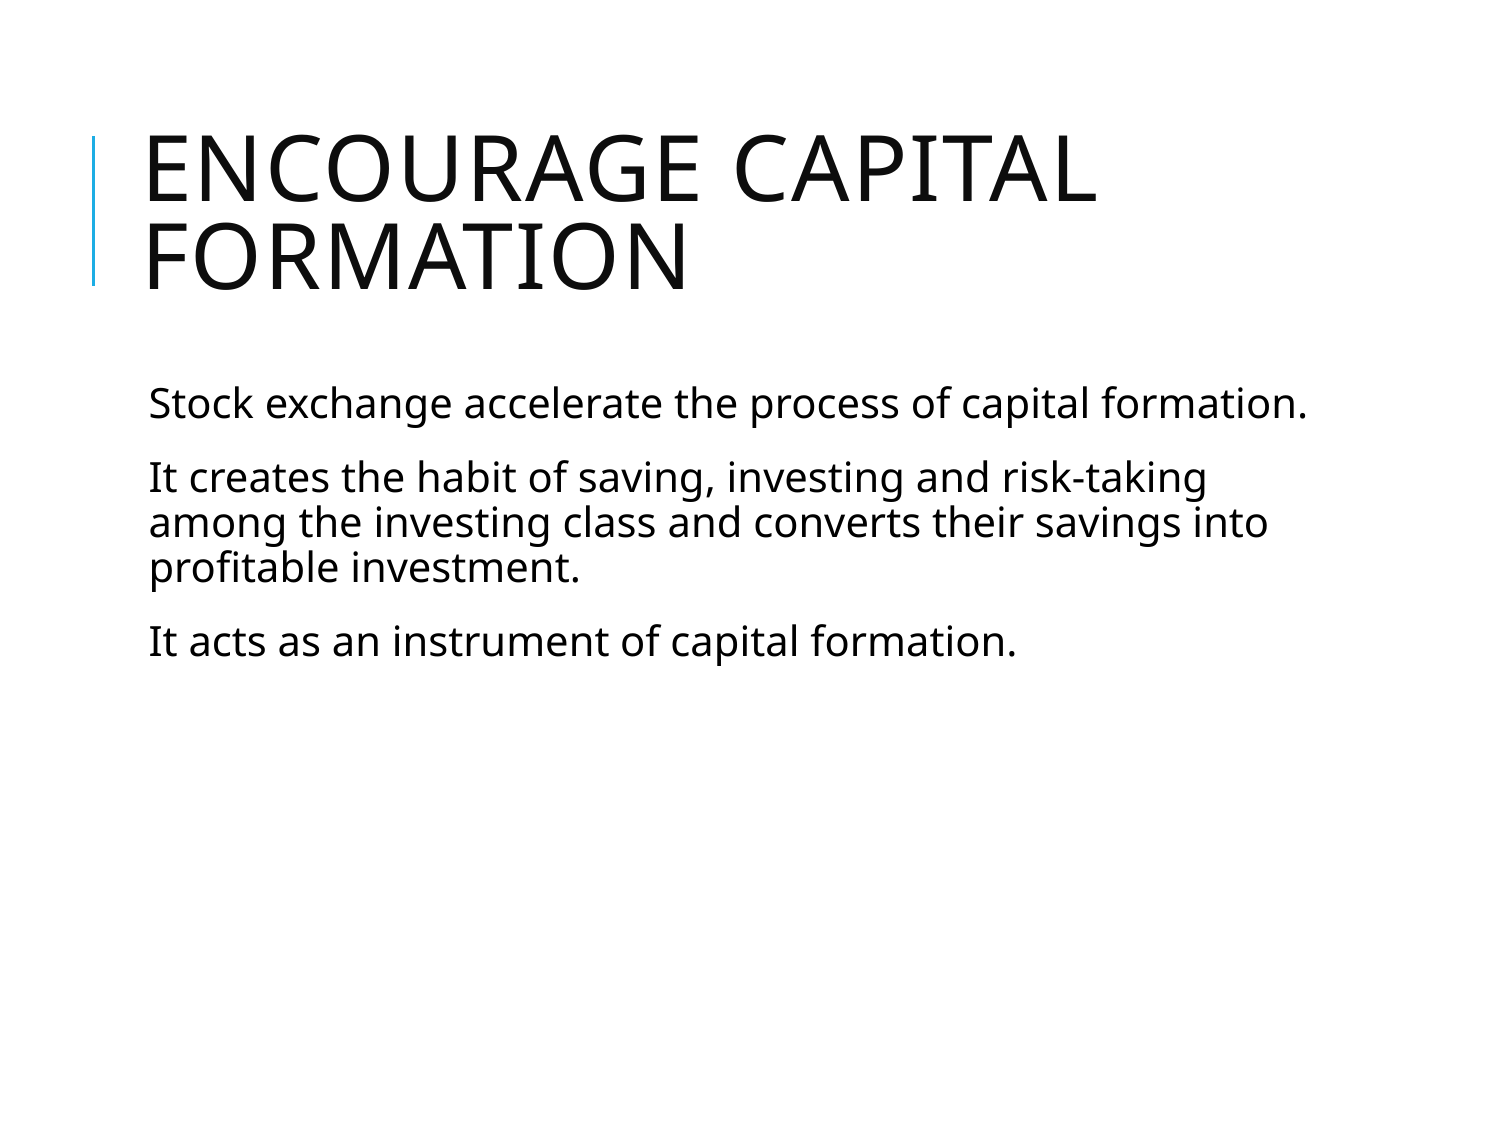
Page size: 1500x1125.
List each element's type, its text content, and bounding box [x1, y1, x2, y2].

title Encourage capital formation [126, 96, 1322, 342]
list Stock exchange accelerate the process of capital formation. It creates the habit of saving, investing and risk-taking among the investing class and converts their savings into profitable investment. It acts as an instrument of capital formation. [126, 375, 1322, 1035]
